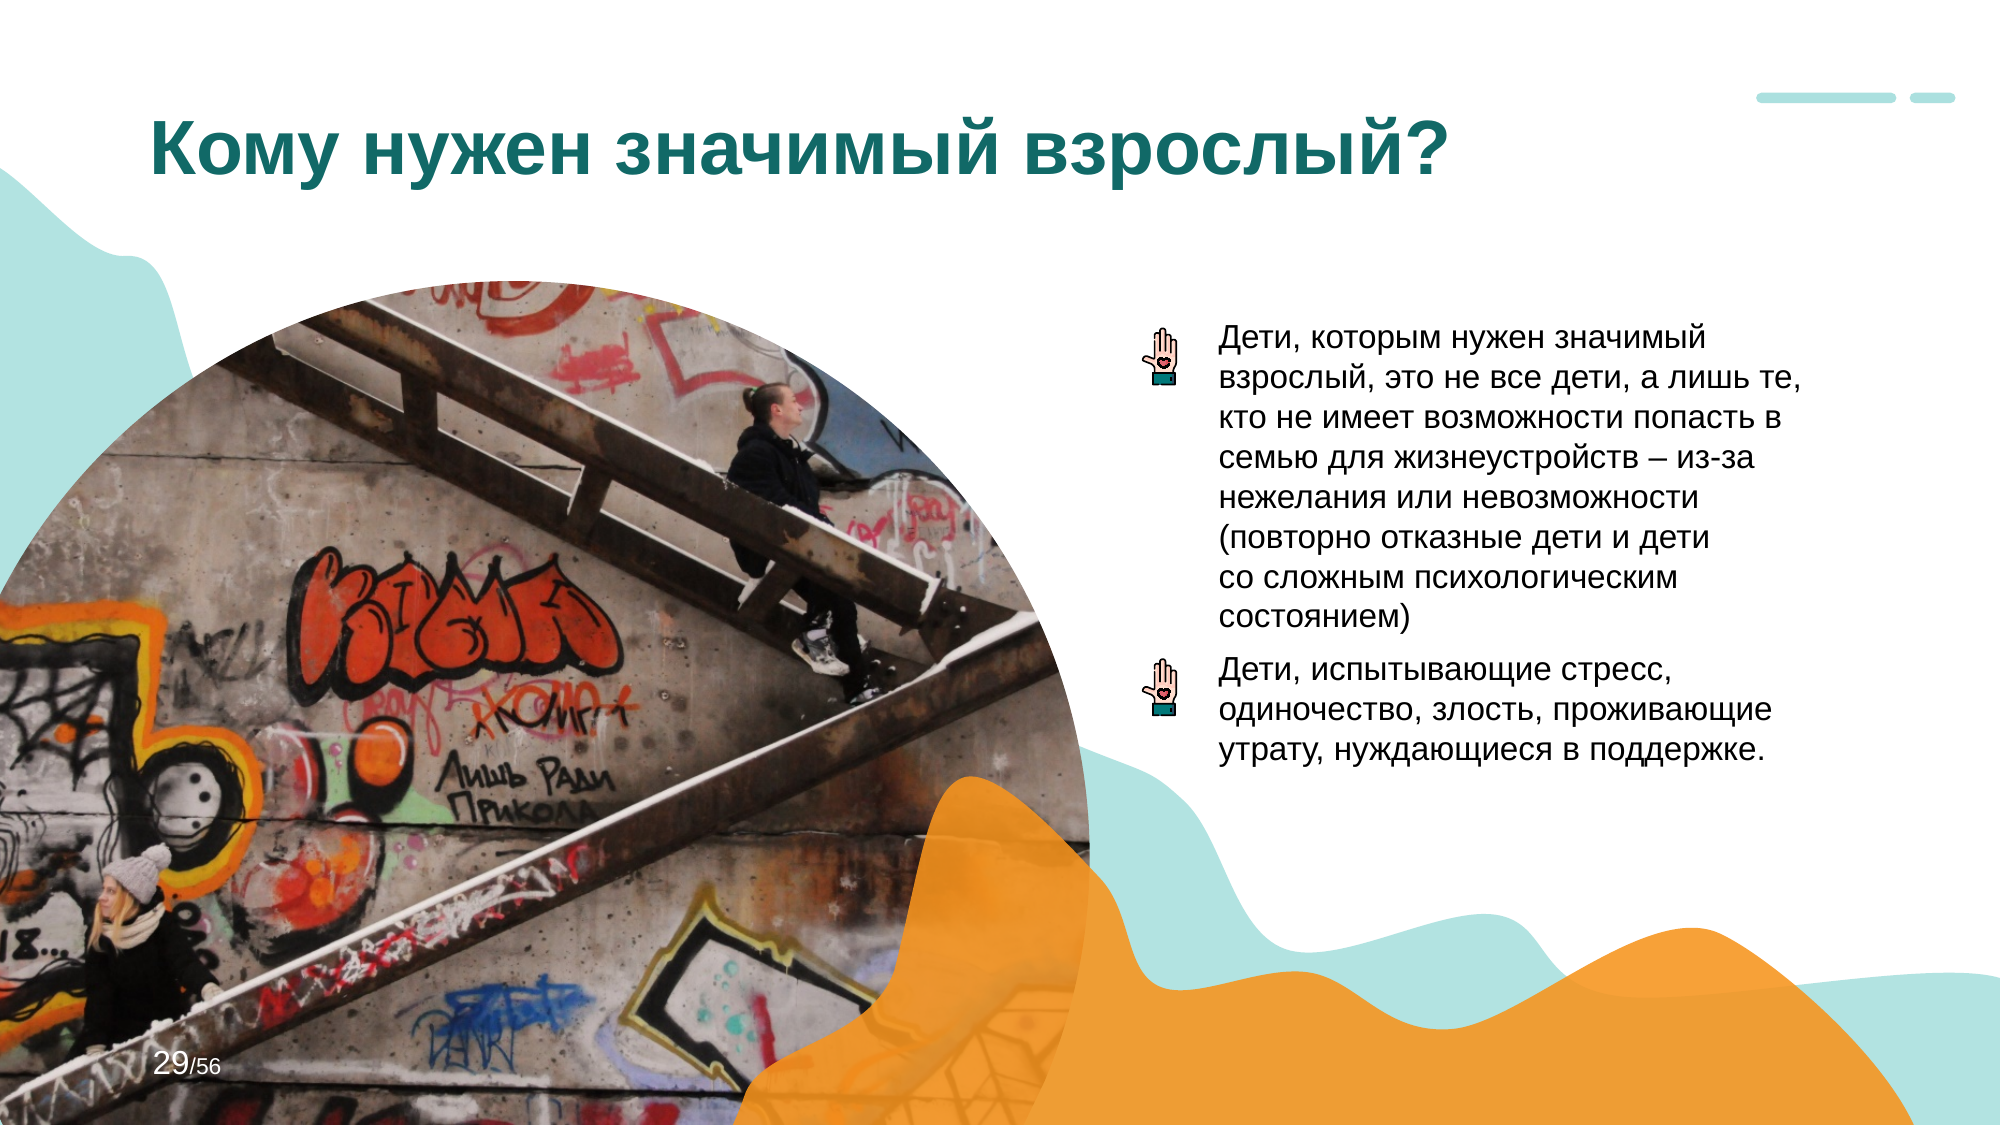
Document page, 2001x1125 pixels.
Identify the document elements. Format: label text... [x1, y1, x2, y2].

picture [0, 280, 1090, 1125]
text_box [1796, 970, 2000, 1125]
text_box Дети, которым нужен значимый взрослый, это не все дети, а лишь те, кто не имеет возможности попасть в семью для жизнеустройств – из-за нежелания или невозможности (повторно отказные дети и дети со сложным психологическим состоянием) Дети, испытывающие стресс, одиночество, злость, проживающие утрату, нуждающиеся в поддержке. [1194, 307, 1875, 775]
text_box [1095, 750, 1567, 1027]
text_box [1141, 327, 1178, 386]
text_box [1095, 869, 1917, 1125]
text_box [0, 165, 164, 279]
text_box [1141, 658, 1178, 717]
title Кому нужен значимый взрослый? [134, 78, 1485, 209]
